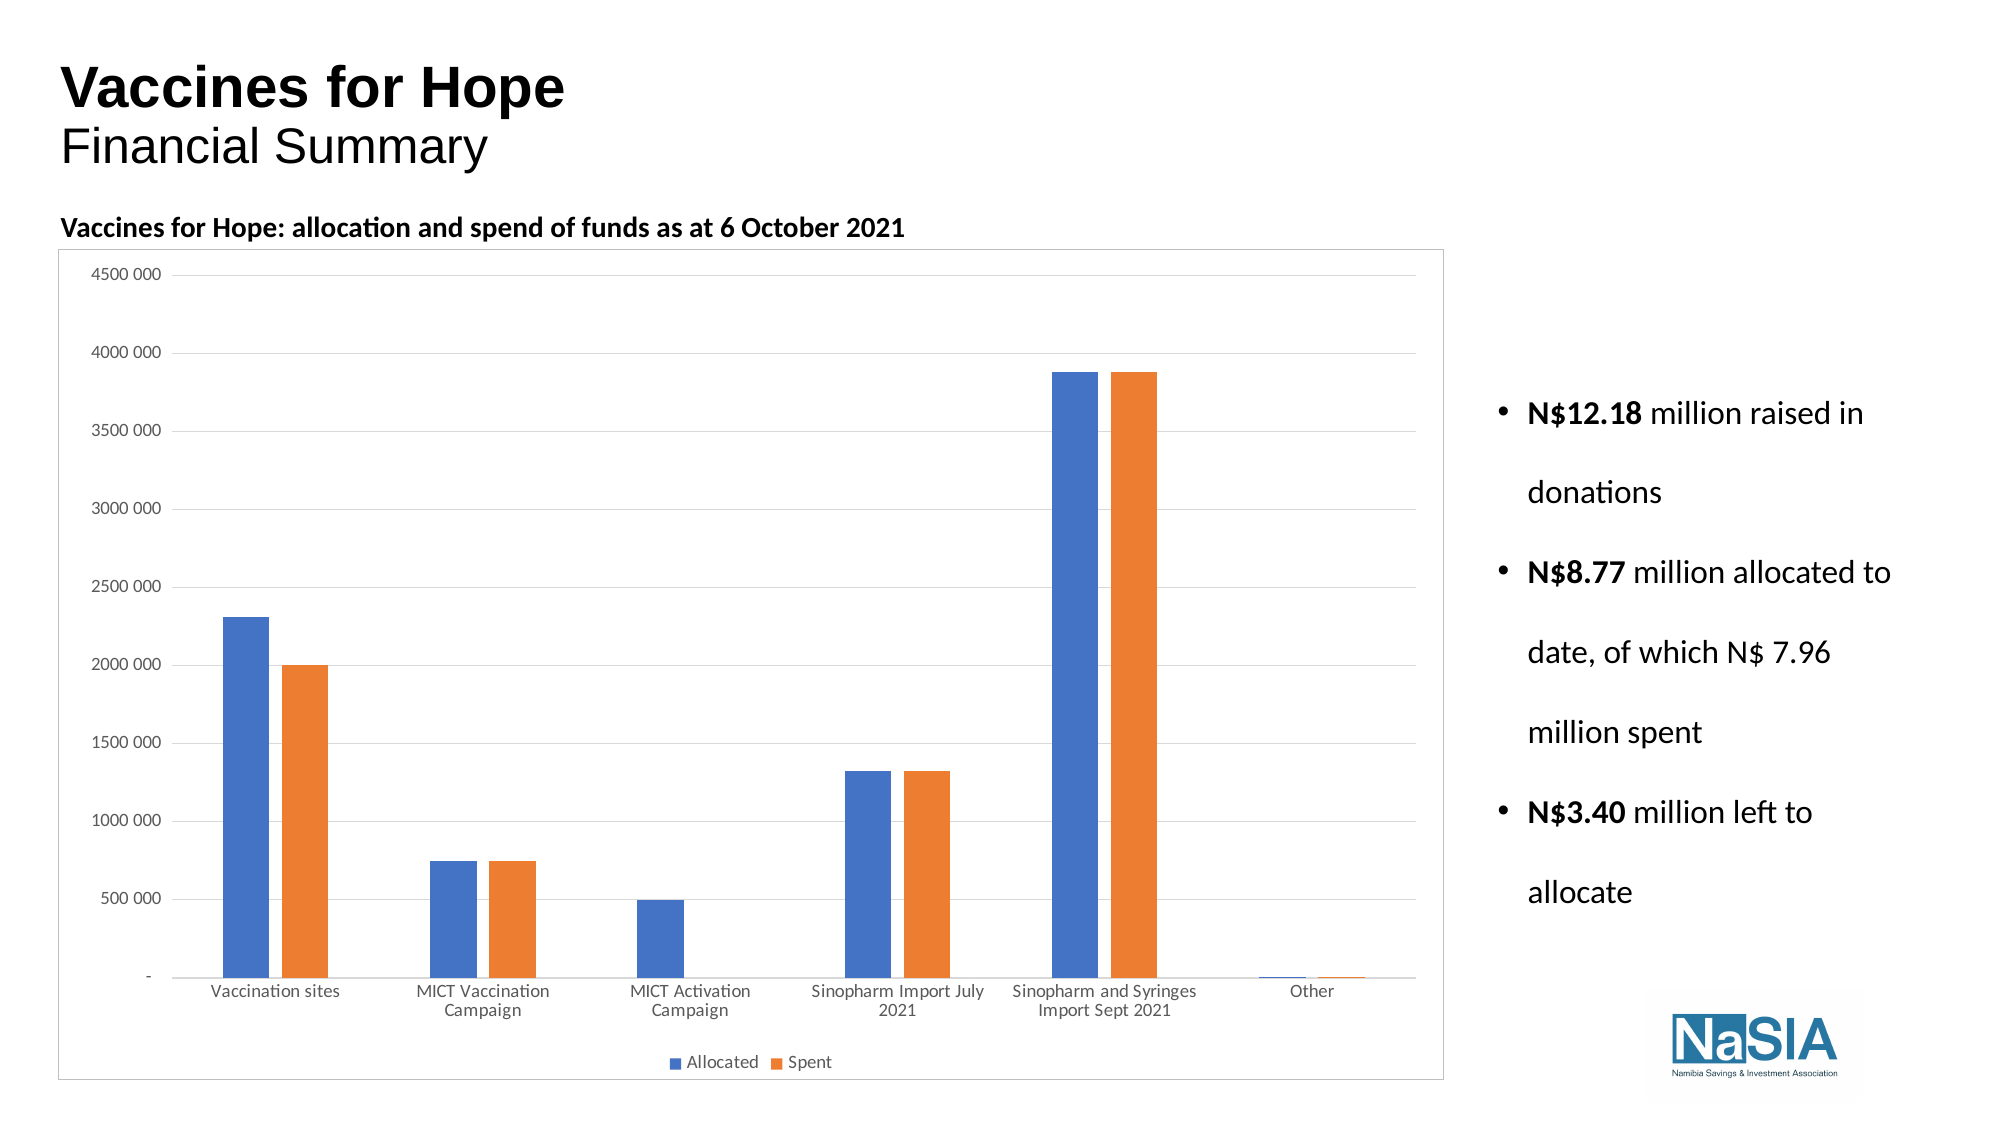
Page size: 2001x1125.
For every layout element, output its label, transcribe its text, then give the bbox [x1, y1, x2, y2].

text_box N$12.18 million raised in donations N$8.77 million allocated to date, of which N$ 7.96 million spent N$3.40 million left to allocate [1482, 343, 1942, 913]
chart [58, 249, 1444, 1080]
text_box Vaccines for Hope: allocation and spend of funds as at 6 October 2021 [45, 196, 1038, 252]
picture [1646, 987, 1863, 1103]
title Vaccines for Hope Financial Summary [45, 7, 1771, 225]
